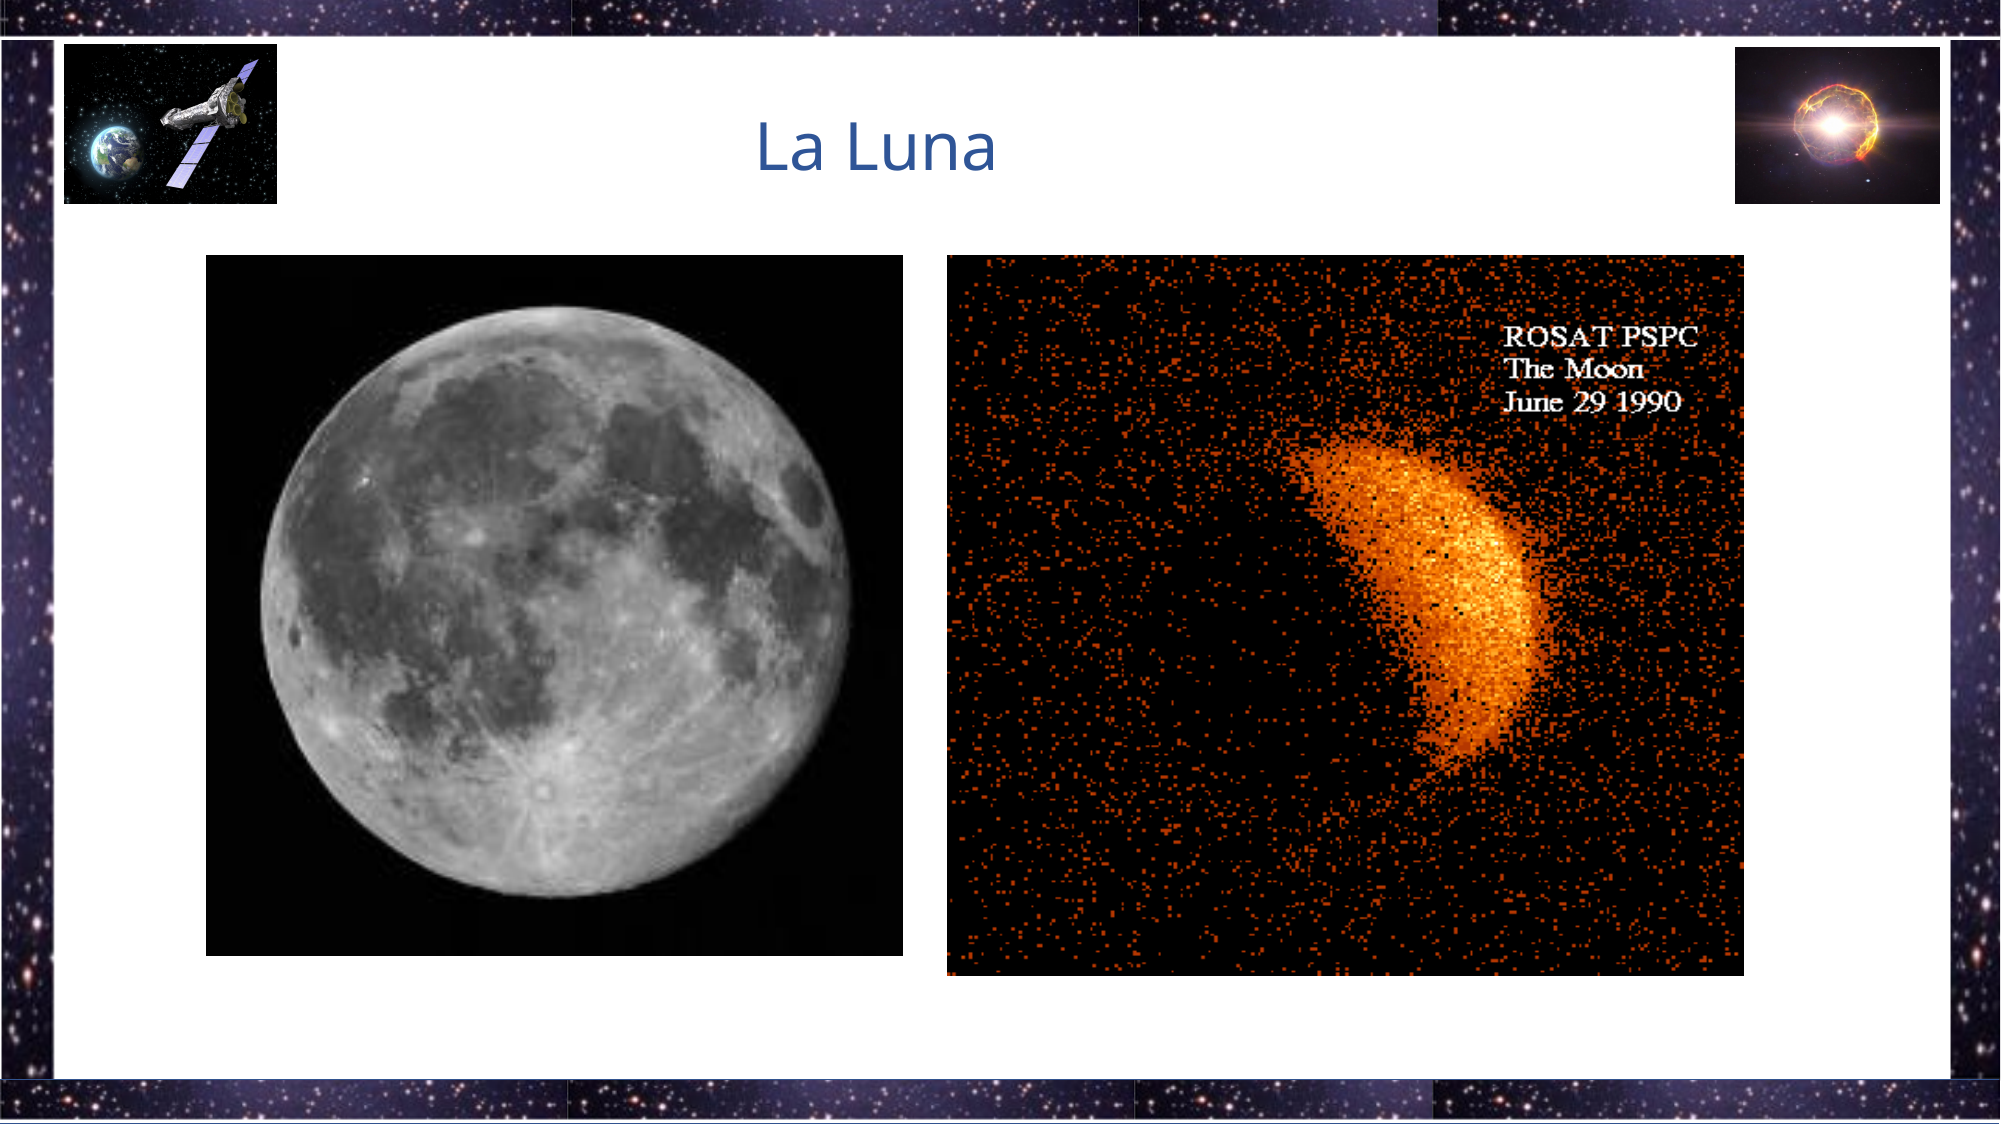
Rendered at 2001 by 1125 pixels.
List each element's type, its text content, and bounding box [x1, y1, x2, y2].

picture [947, 255, 1744, 976]
picture [0, 0, 2001, 1123]
picture [64, 44, 277, 204]
title La Luna [739, 93, 1155, 206]
picture [1735, 47, 1940, 204]
picture [206, 255, 903, 956]
